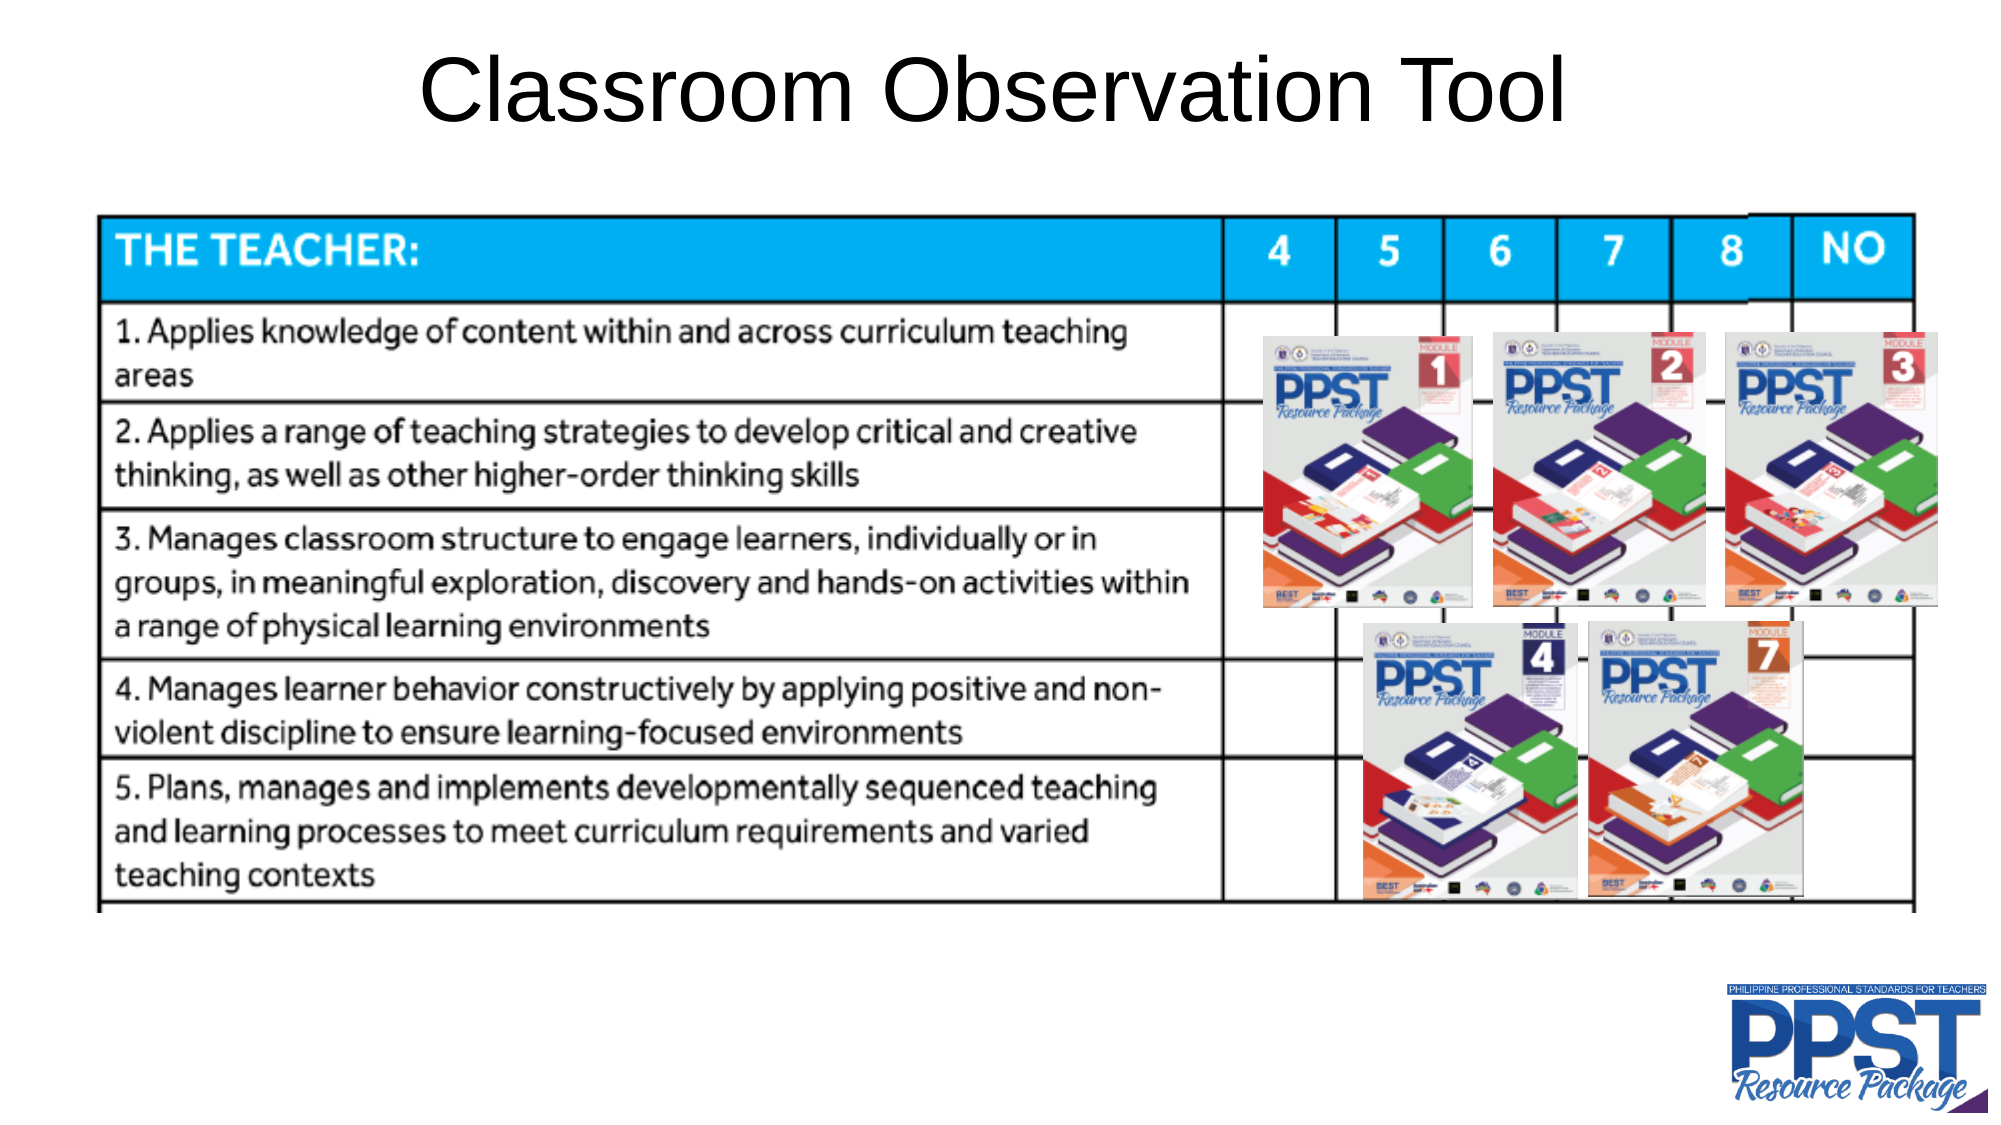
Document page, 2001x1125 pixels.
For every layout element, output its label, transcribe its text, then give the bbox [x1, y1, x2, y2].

title Classroom Observation Tool [50, 0, 1938, 200]
picture [1724, 982, 1988, 1113]
picture [64, 193, 1950, 913]
